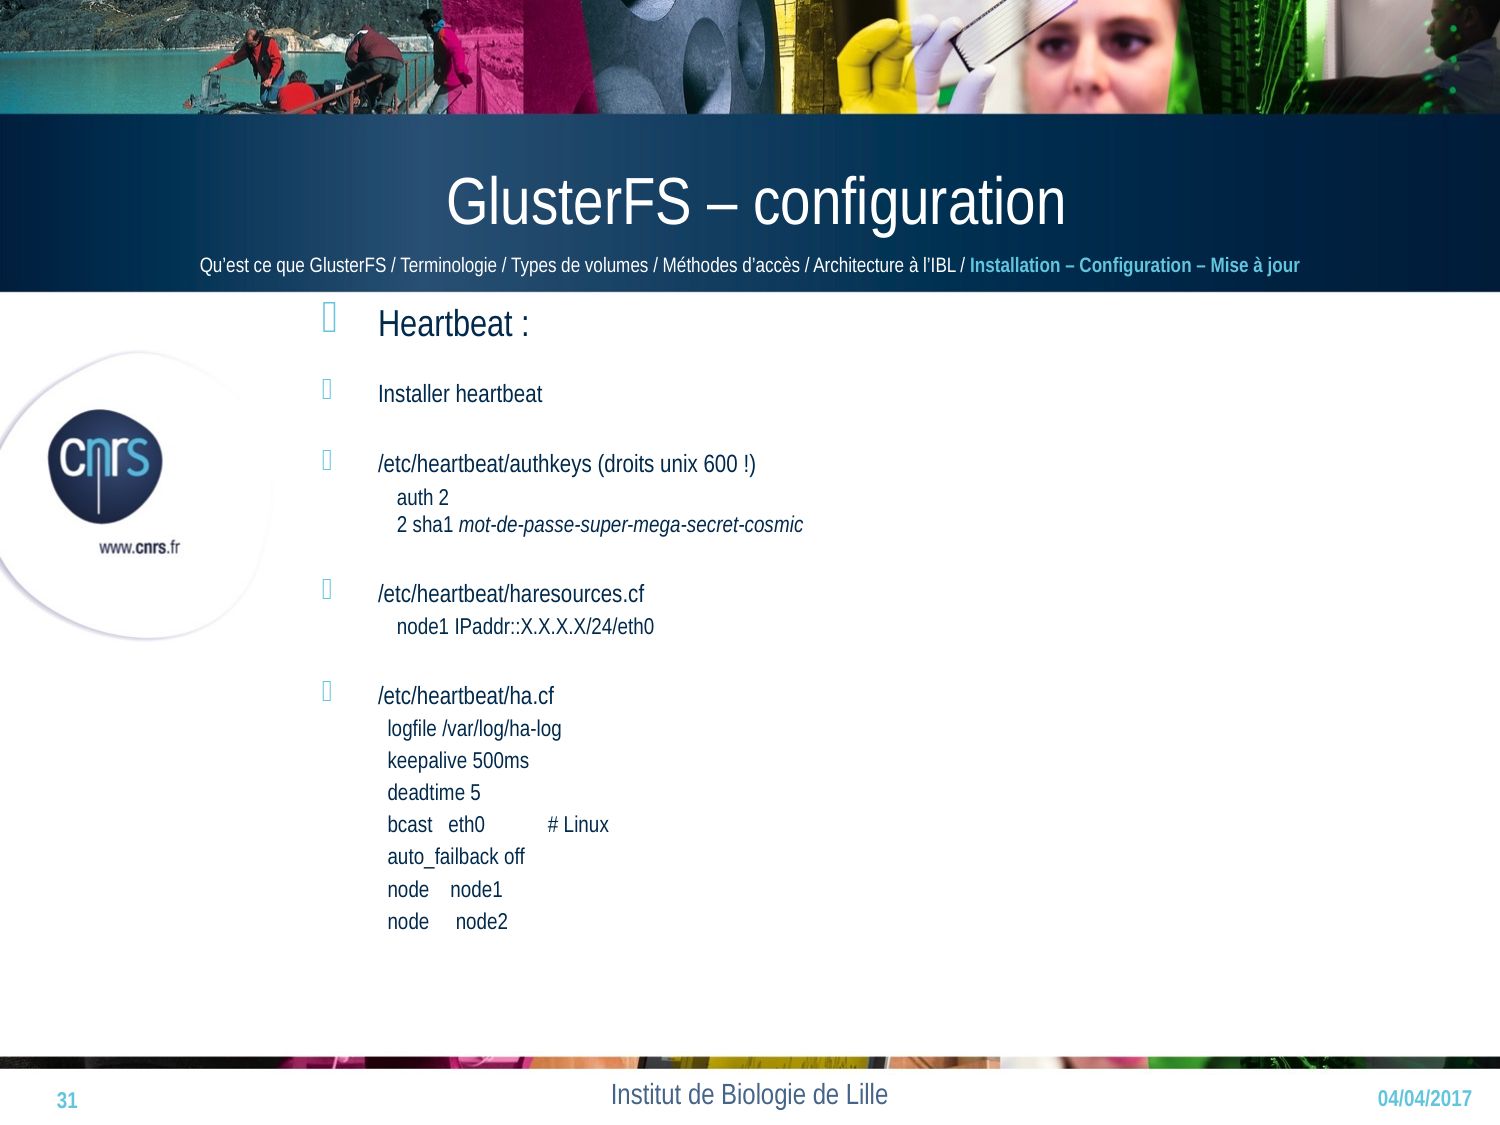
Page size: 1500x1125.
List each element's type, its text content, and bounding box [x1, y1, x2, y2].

title GlusterFS – configuration [157, 114, 1357, 244]
picture [0, 349, 275, 642]
list Heartbeat : Installer heartbeat /etc/heartbeat/authkeys (droits unix 600 !) auth 2 2 sha1 mot-de-passe-super-mega-secret-cosmic /etc/heartbeat/haresources.cf node1 IPaddr::X.X.X.X/24/eth0 /etc/heartbeat/ha.cf logfile /var/log/ha-log keepalive 500ms deadtime 5 bcast eth0 # Linux auto_failback off node node1 node node2 [307, 291, 1446, 972]
picture [0, 0, 1500, 244]
title GlusterFS – configuration [157, 284, 1357, 292]
slide_number 31 [56, 1052, 407, 1113]
picture [1357, 284, 1500, 296]
picture [0, 284, 307, 296]
text_box Qu’est ce que GlusterFS / Terminologie / Types de volumes / Méthodes d’accès / Architecture à l’IBL / Installation – Configuration – Mise à jour [0, 244, 1500, 284]
picture [0, 1051, 1500, 1075]
